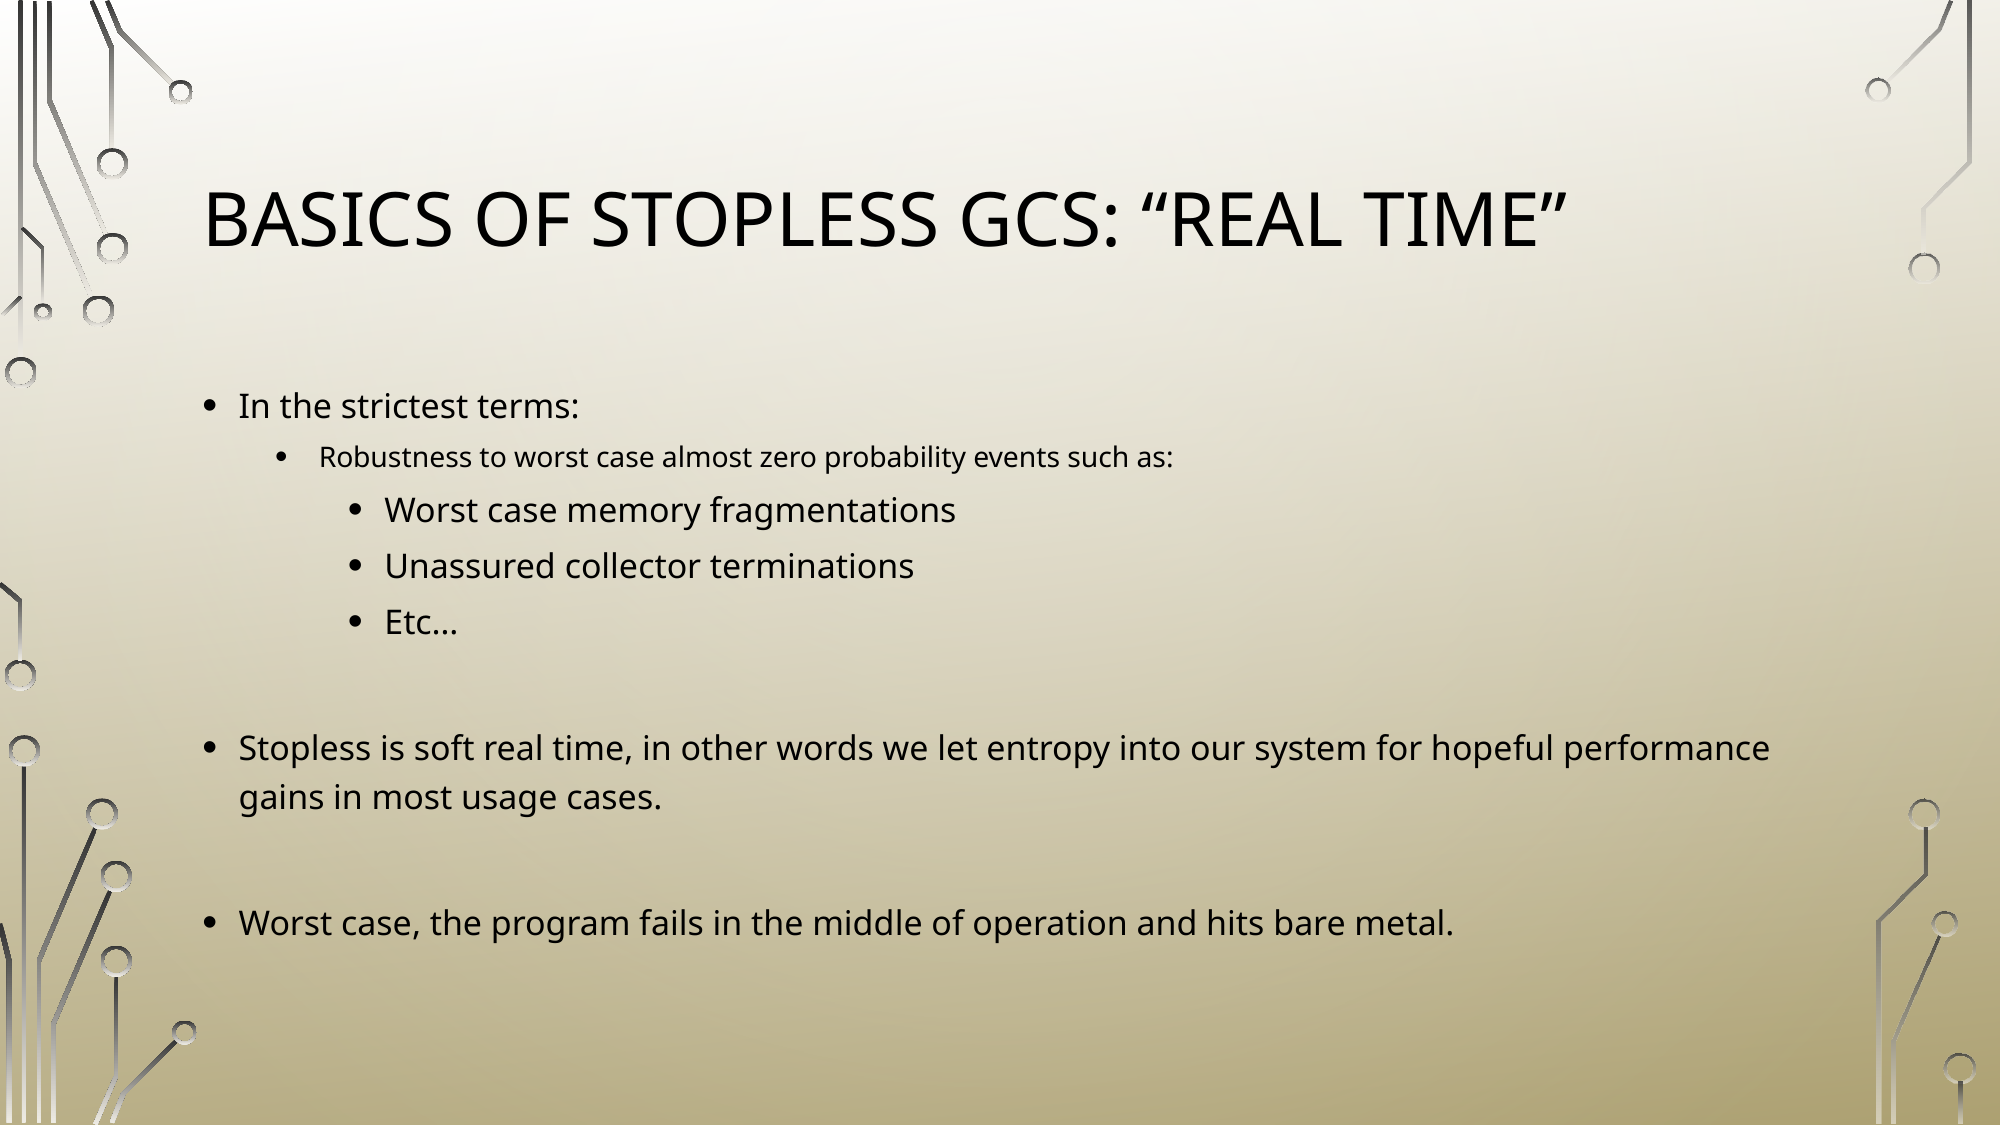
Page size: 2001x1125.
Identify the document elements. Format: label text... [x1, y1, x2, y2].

list In the strictest terms: Robustness to worst case almost zero probability events such as: Worst case memory fragmentations Unassured collector terminations Etc… Stopless is soft real time, in other words we let entropy into our system for hopeful performance gains in most usage cases. Worst case, the program fails in the middle of operation and hits bare metal. [187, 369, 1813, 950]
title Basics of Stopless GCs: “Real Time” [187, 101, 1813, 344]
